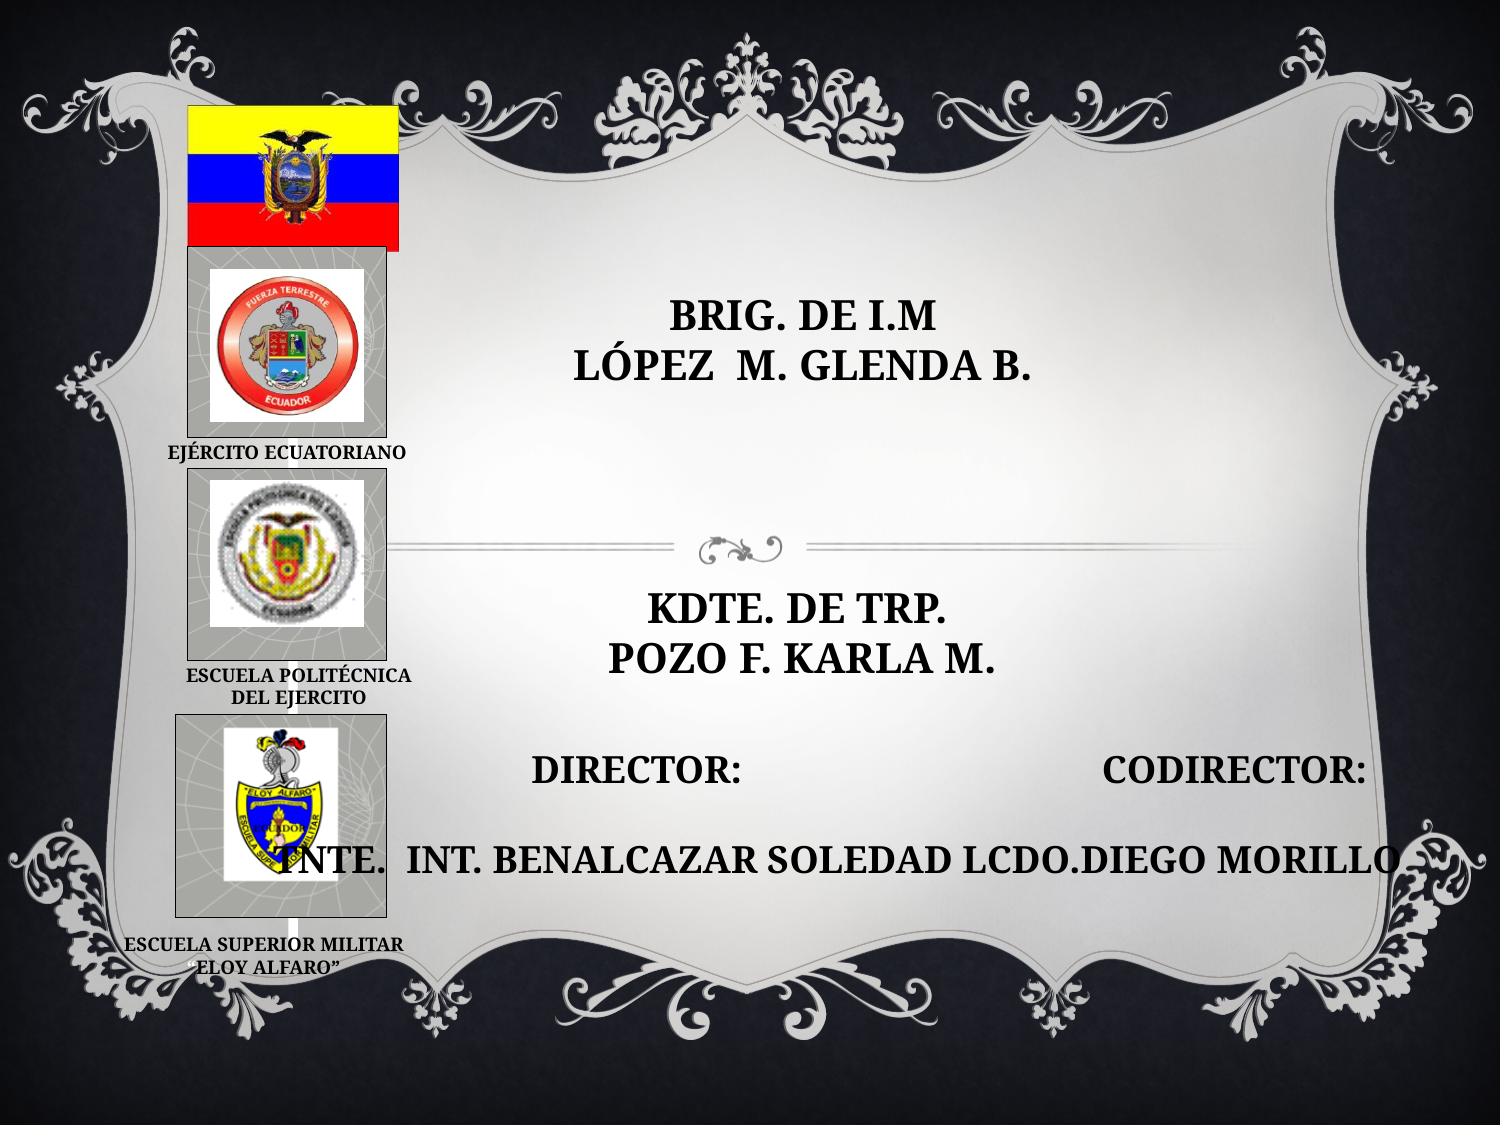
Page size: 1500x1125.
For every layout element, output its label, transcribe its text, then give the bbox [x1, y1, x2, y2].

text_box BRIG. DE I.M LÓPEZ M. GLENDA B. [480, 281, 1137, 396]
text_box ESCUELA SUPERIOR MILITAR “ELOY ALFARO” [105, 925, 422, 986]
text_box EJÉRCITO ECUATORIANO [140, 433, 434, 471]
picture [0, 0, 1500, 459]
picture [0, 468, 1500, 1125]
text_box DIRECTOR: CODIRECTOR: TNTE. INT. BENALCAZAR SOLEDAD LCDO.DIEGO MORILLO [175, 738, 1500, 933]
text_box ESCUELA POLITÉCNICA DEL EJERCITO [152, 656, 446, 716]
text_box KDTE. DE TRP. POZO F. KARLA M. [492, 574, 1114, 689]
